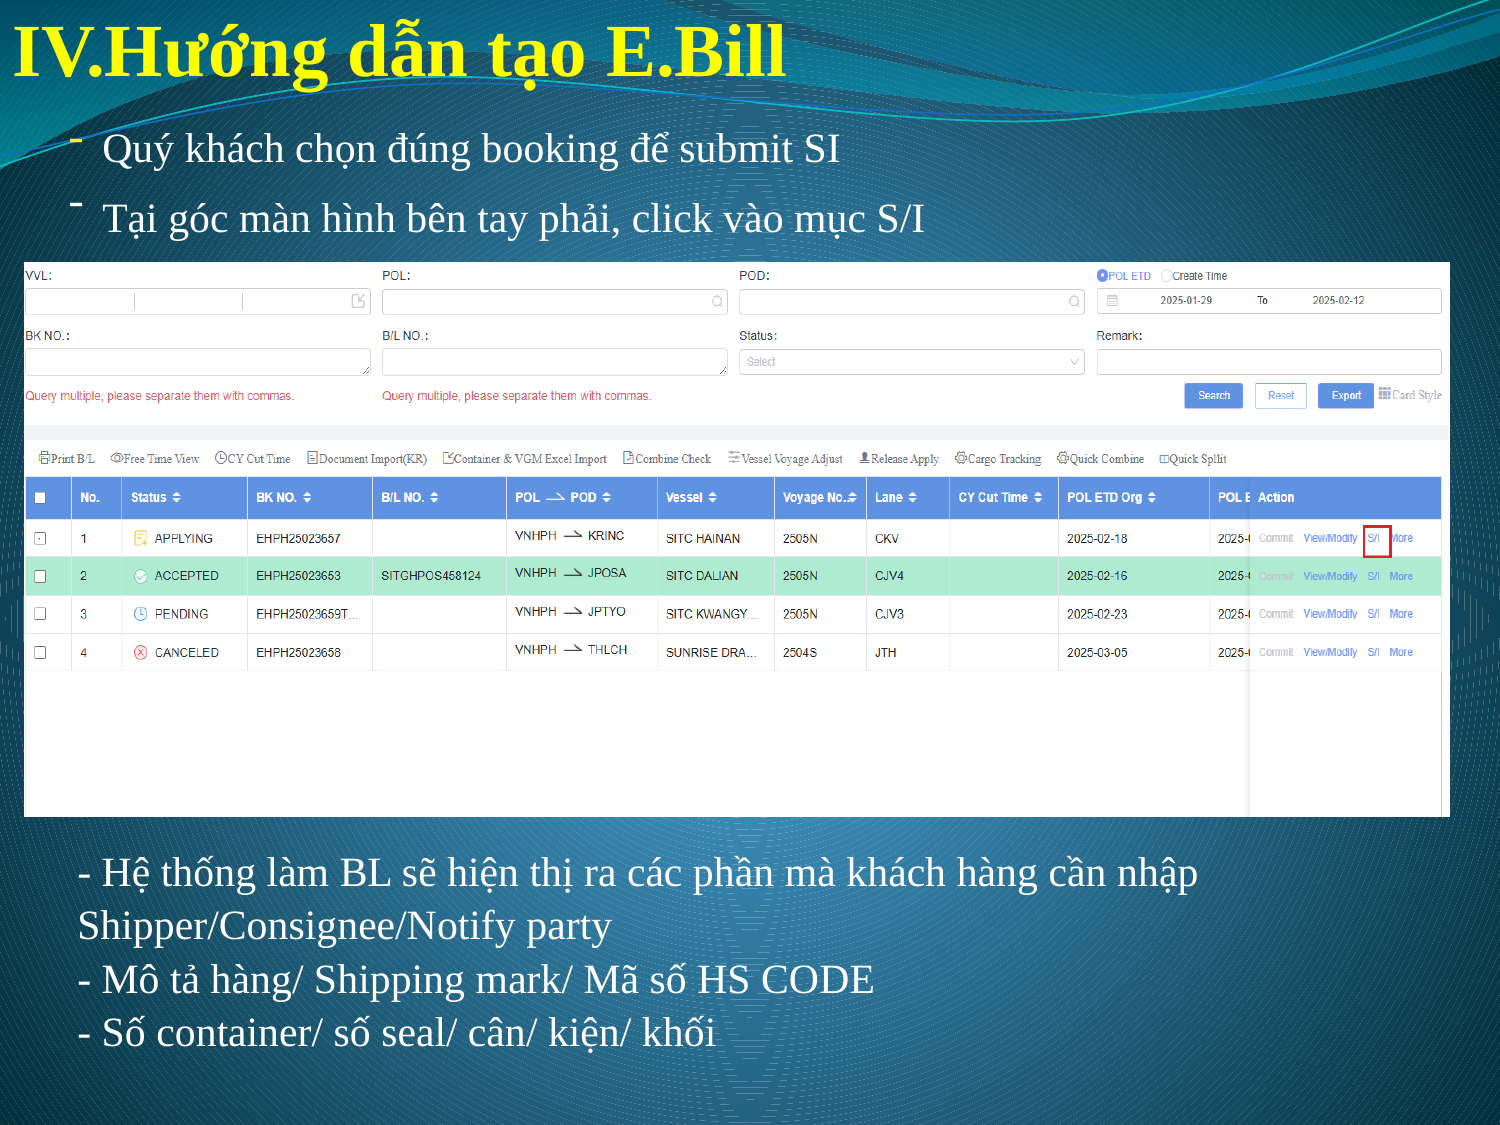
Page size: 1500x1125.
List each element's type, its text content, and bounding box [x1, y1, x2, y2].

title IV.Hướng dẫn tạo E.Bill [12, 3, 1225, 92]
text_box - Hệ thống làm BL sẽ hiện thị ra các phần mà khách hàng cần nhập Shipper/Consignee/Notify party - Mô tả hàng/ Shipping mark/ Mã số HS CODE - Số container/ số seal/ cân/ kiện/ khối [62, 833, 1463, 1063]
list - - [62, 99, 1338, 261]
text_box Quý khách chọn đúng booking để submit SI Tại góc màn hình bên tay phải, click vào mục S/I [87, 109, 1025, 249]
picture [24, 261, 1451, 818]
